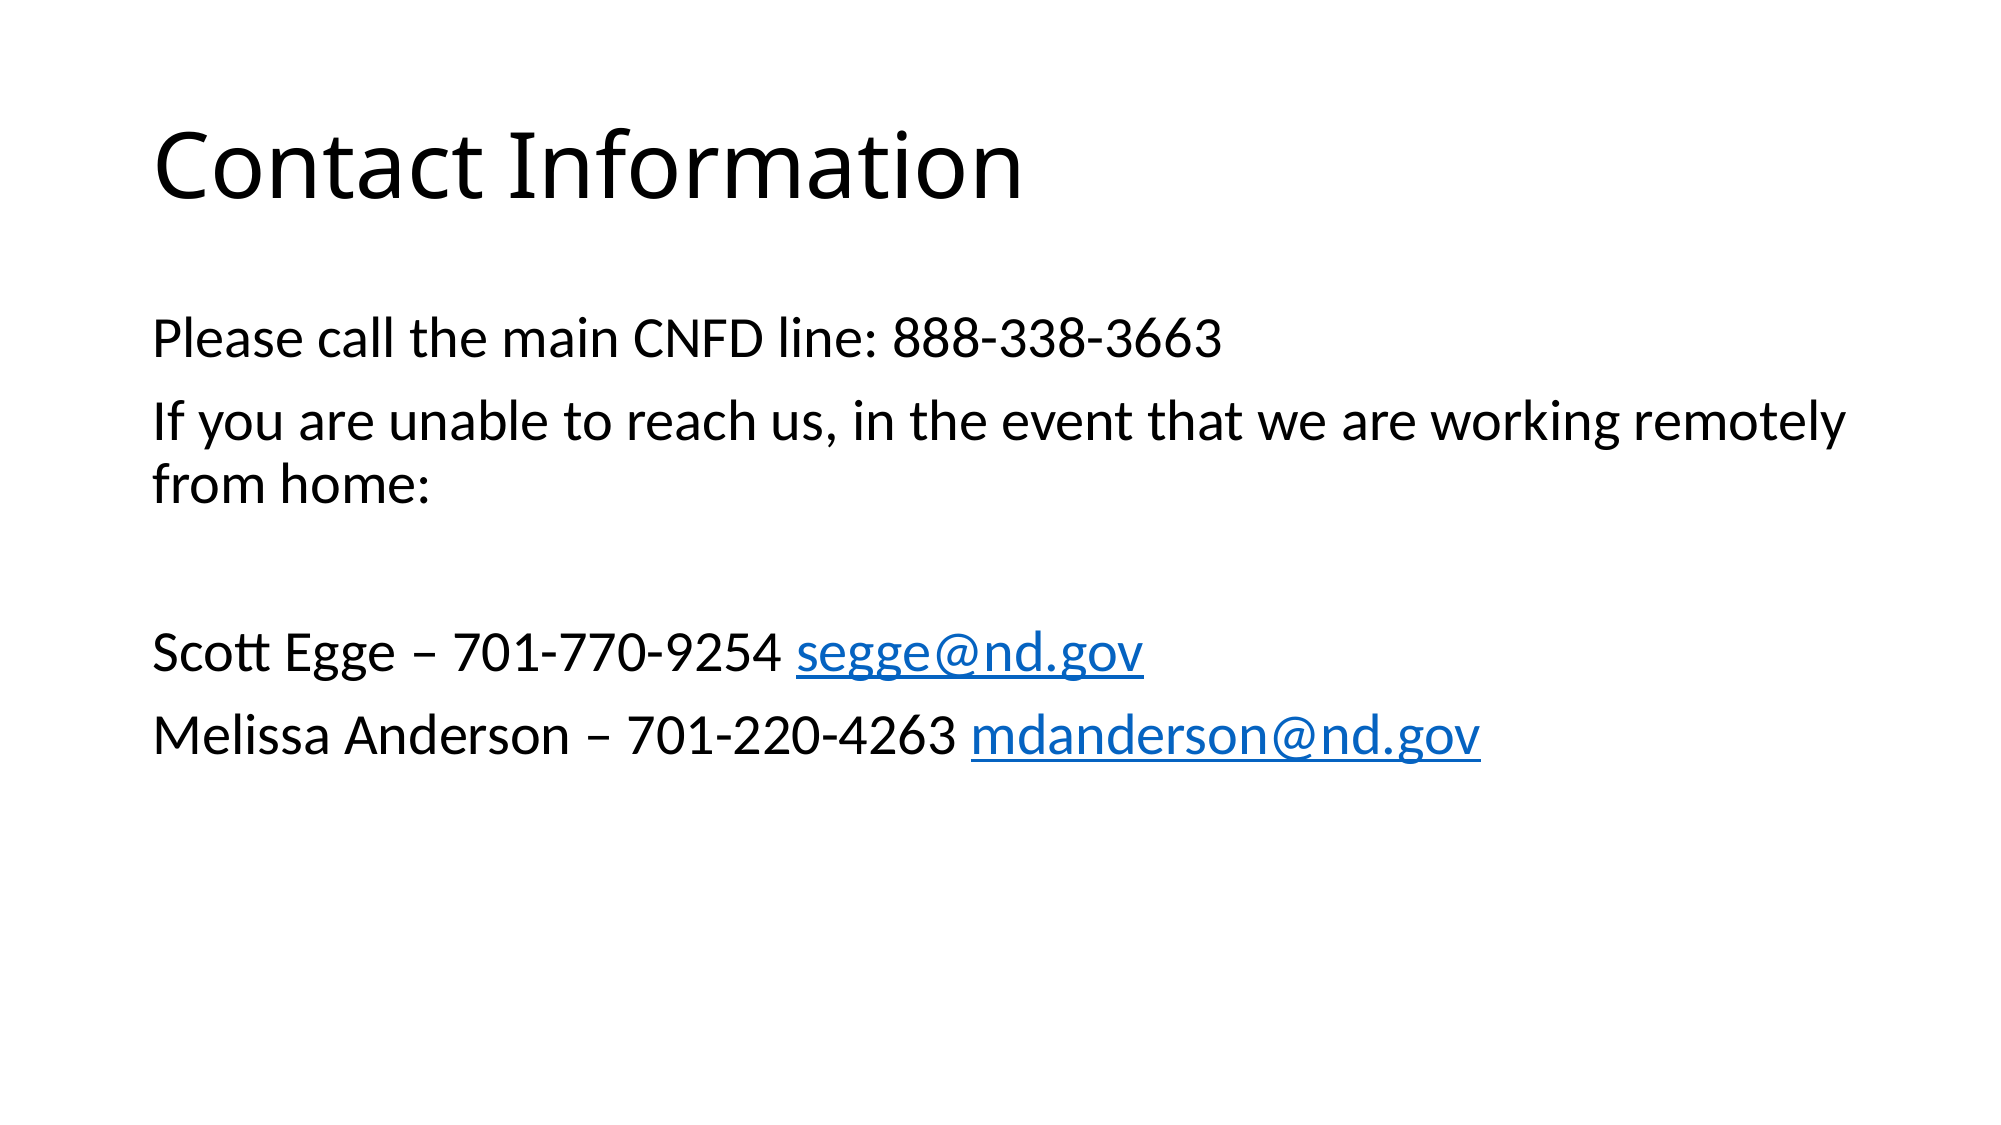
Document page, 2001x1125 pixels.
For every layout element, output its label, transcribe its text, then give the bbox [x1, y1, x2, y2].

title Contact Information [137, 59, 1863, 278]
list Please call the main CNFD line: 888-338-3663 If you are unable to reach us, in the event that we are working remotely from home: Scott Egge – 701-770-9254 segge@nd.gov Melissa Anderson – 701-220-4263 mdanderson@nd.gov [137, 299, 1863, 1014]
